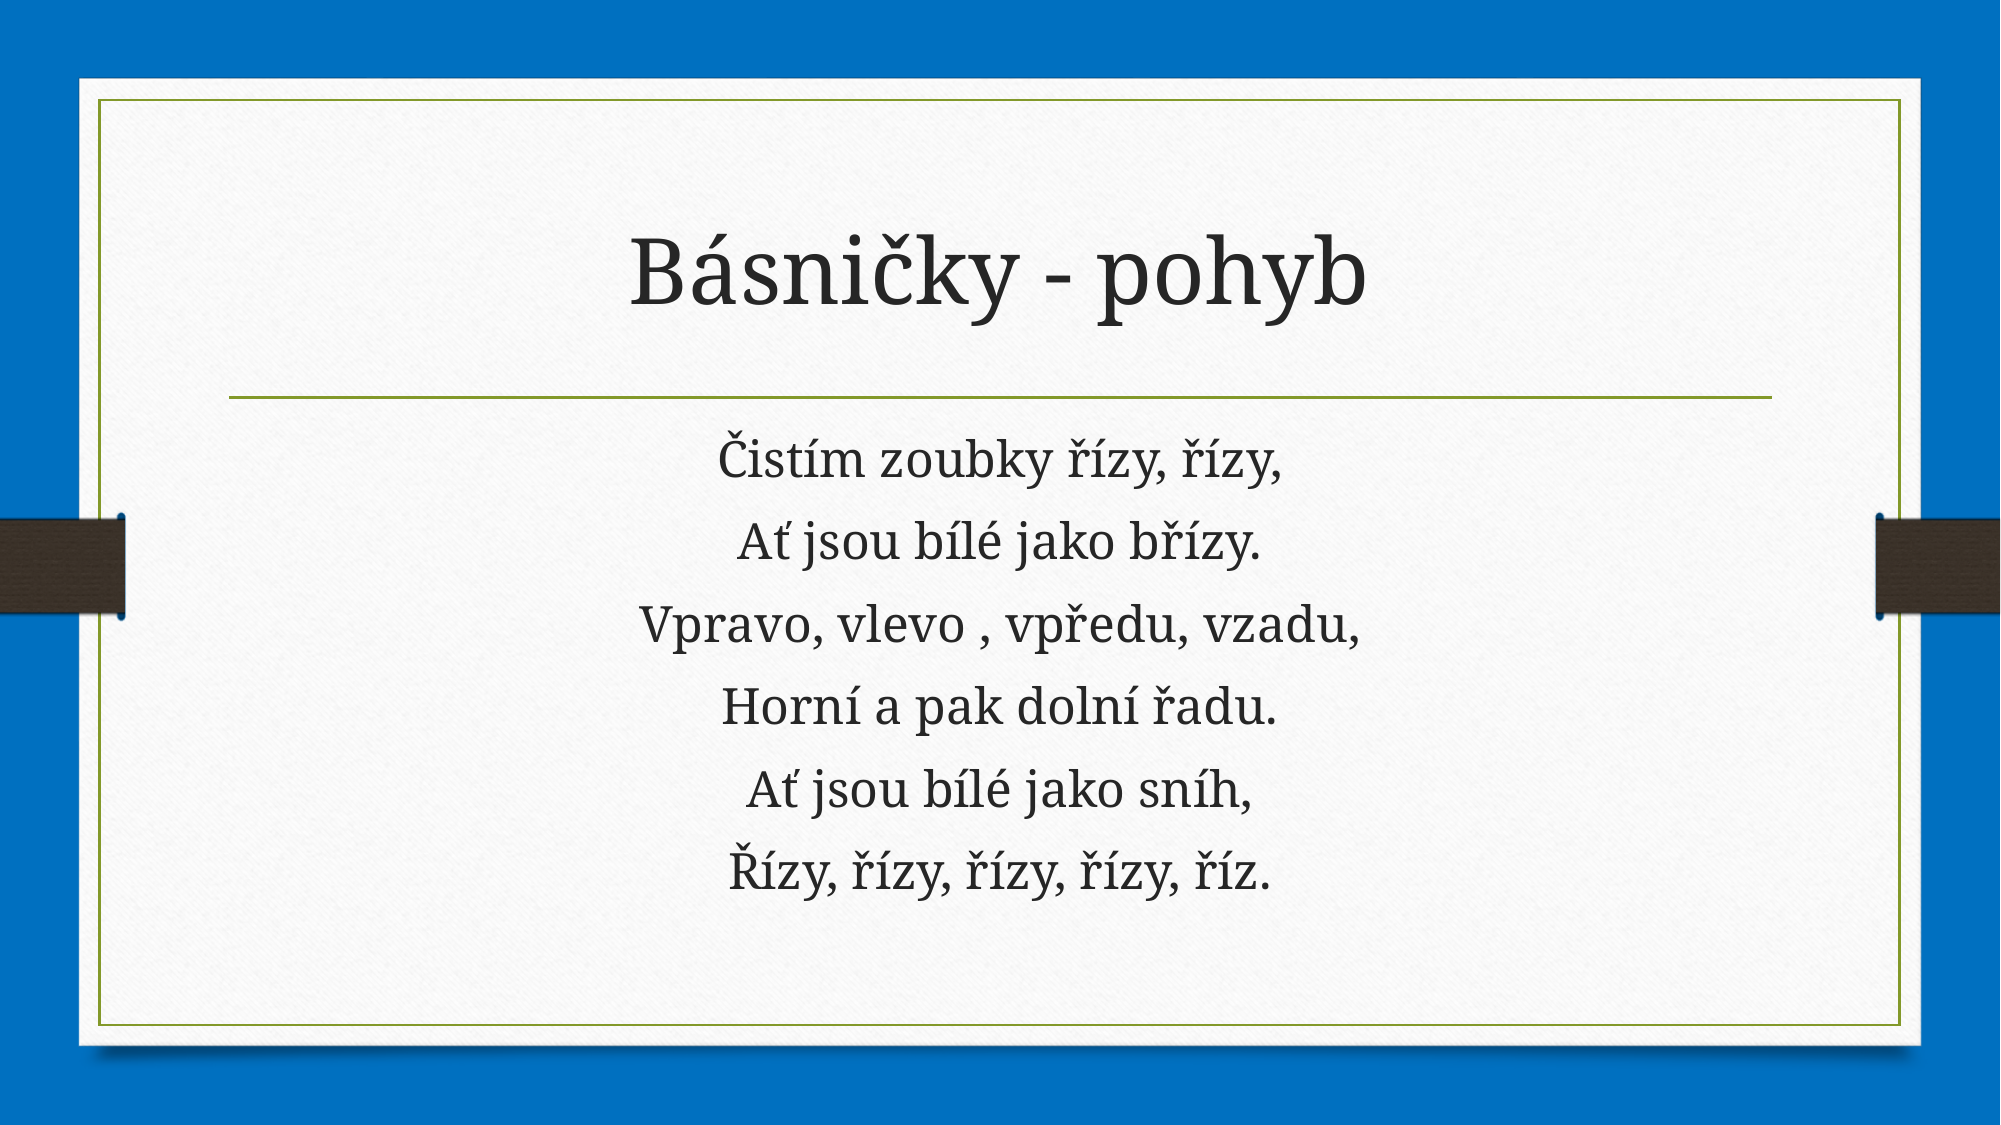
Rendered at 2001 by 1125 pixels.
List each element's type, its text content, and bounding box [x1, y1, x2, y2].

list Čistím zoubky řízy, řízy, Ať jsou bílé jako břízy. Vpravo, vlevo , vpředu, vzadu, Horní a pak dolní řadu. Ať jsou bílé jako sníh, Řízy, řízy, řízy, řízy, říz. [212, 419, 1788, 964]
title Básničky - pohyb [212, 161, 1788, 375]
picture [0, 0, 2001, 1125]
